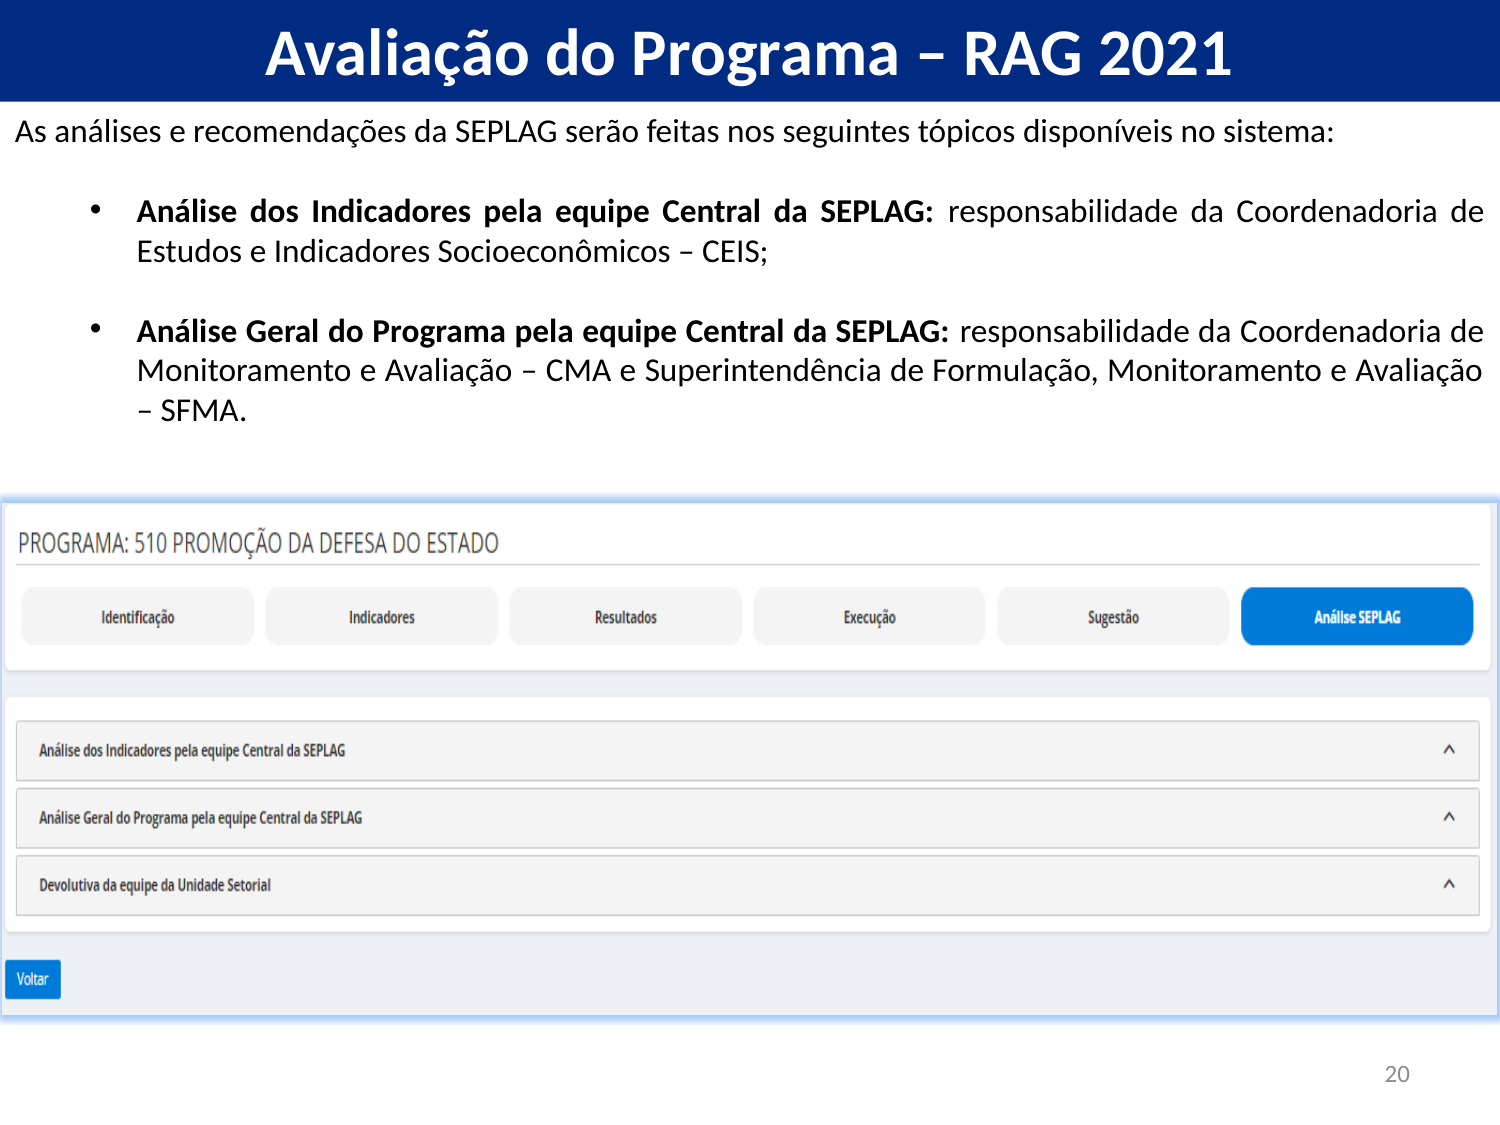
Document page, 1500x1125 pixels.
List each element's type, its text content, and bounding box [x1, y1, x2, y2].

slide_number 20 [1074, 1042, 1425, 1103]
text_box As análises e recomendações da SEPLAG serão feitas nos seguintes tópicos disponíveis no sistema: Análise dos Indicadores pela equipe Central da SEPLAG: responsabilidade da Coordenadoria de Estudos e Indicadores Socioeconômicos – CEIS; Análise Geral do Programa pela equipe Central da SEPLAG: responsabilidade da Coordenadoria de Monitoramento e Avaliação – CMA e Superintendência de Formulação, Monitoramento e Avaliação – SFMA. [0, 102, 1500, 492]
picture [2, 503, 1498, 1015]
text_box Avaliação do Programa – RAG 2021 [0, 0, 1500, 102]
